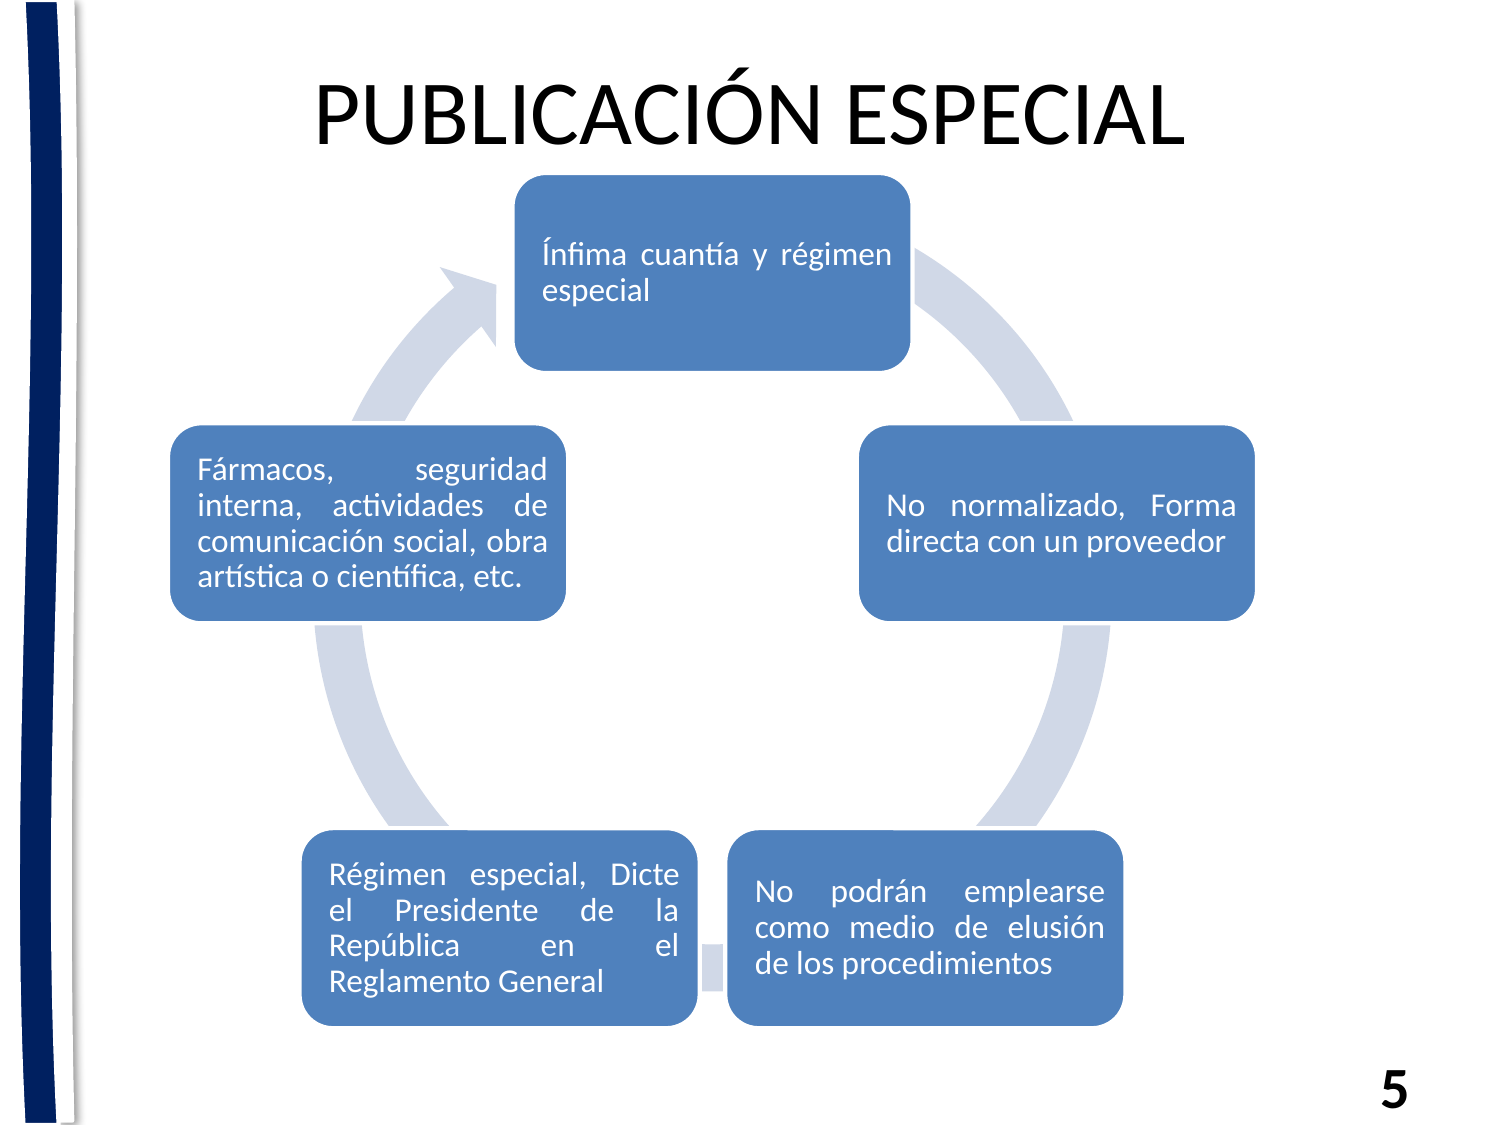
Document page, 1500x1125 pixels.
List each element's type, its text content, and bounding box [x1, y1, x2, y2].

title PUBLICACIÓN ESPECIAL [75, 45, 1425, 172]
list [0, 172, 1426, 1029]
slide_number 5 [1074, 1042, 1425, 1103]
